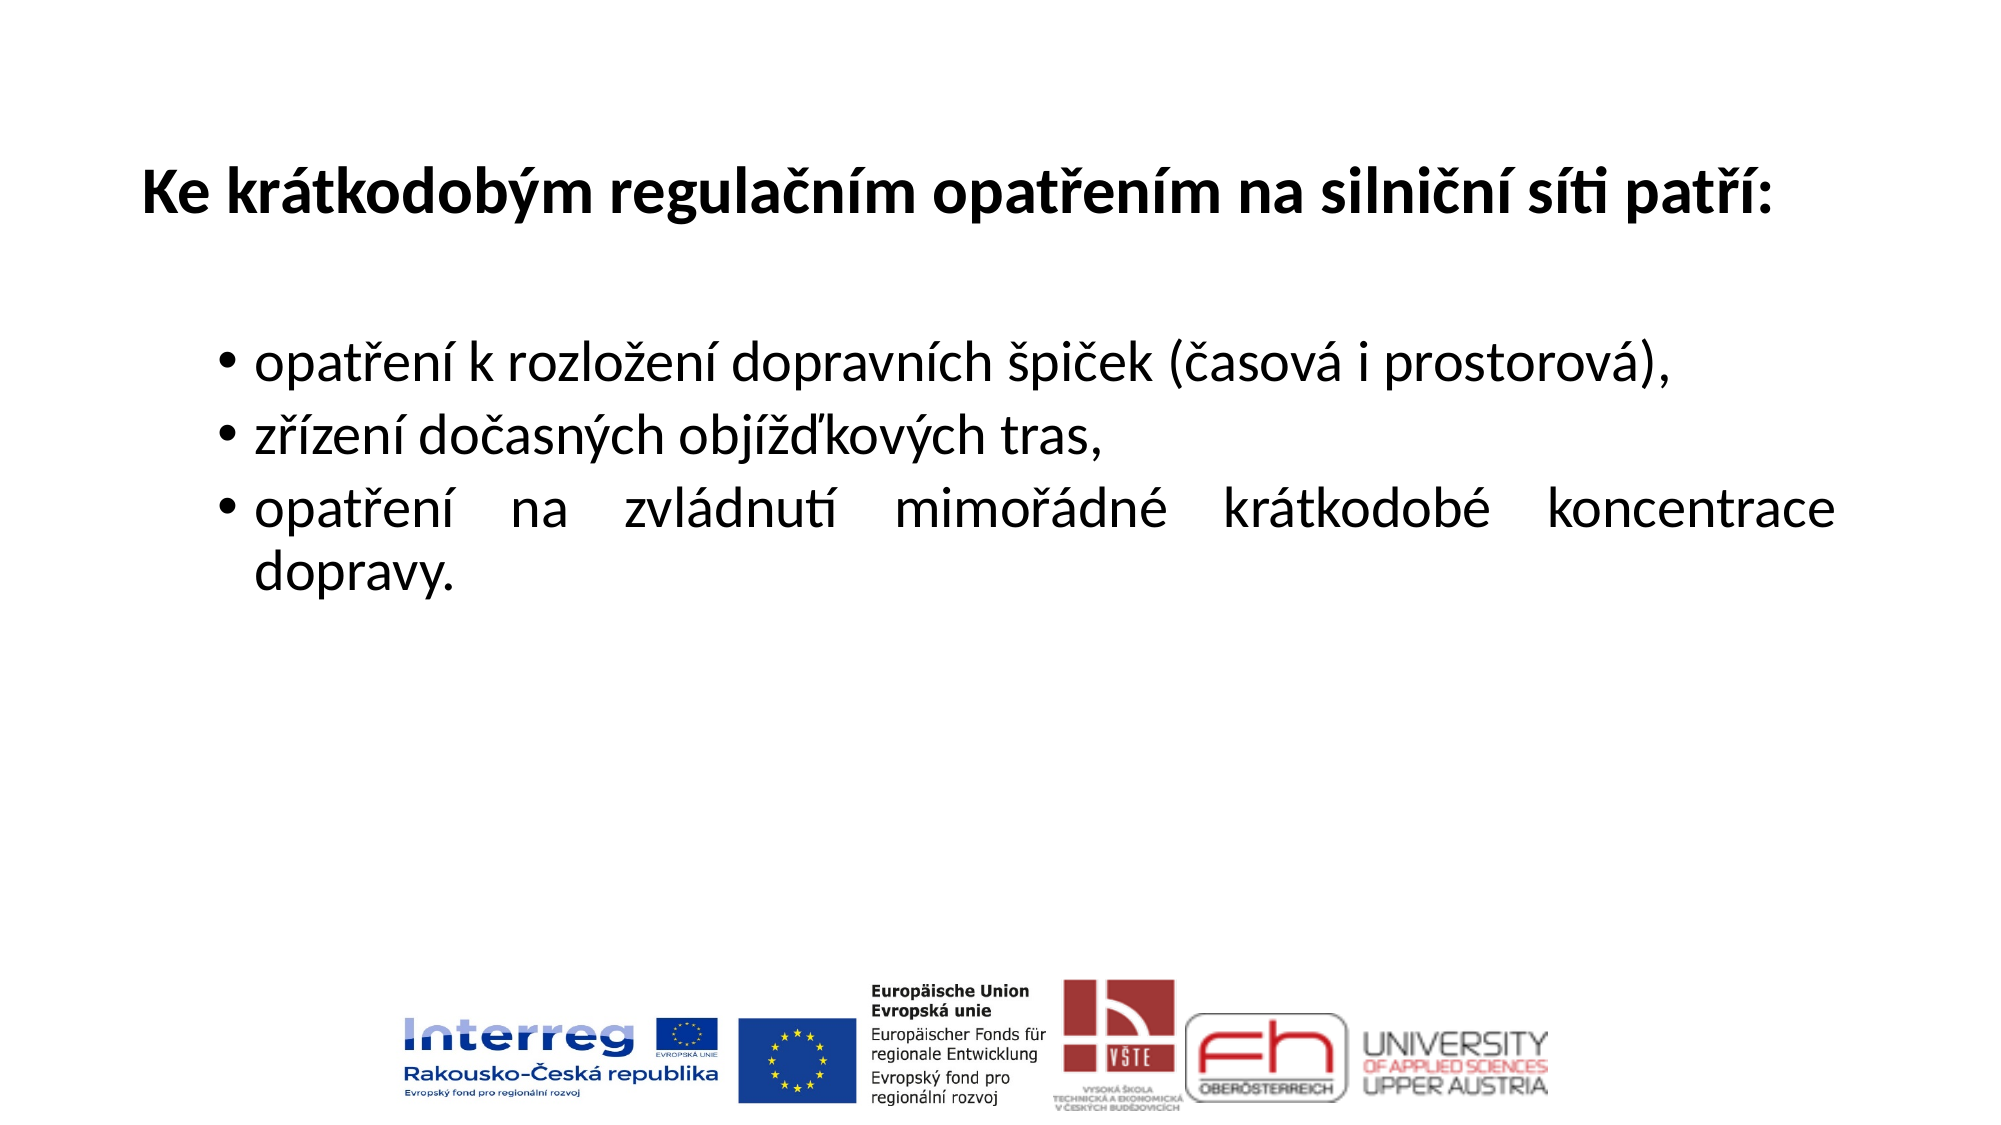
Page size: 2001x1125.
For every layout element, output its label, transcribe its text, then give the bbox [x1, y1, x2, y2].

picture [1053, 979, 1184, 1111]
picture [374, 984, 1046, 1125]
list Ke krátkodobým regulačním opatřením na silniční síti patří: opatření k rozložení dopravních špiček (časová i prostorová), zřízení dočasných objížďkových tras, opatření na zvládnutí mimořádné krátkodobé koncentrace dopravy. [127, 148, 1853, 1014]
picture [1185, 1013, 1548, 1103]
